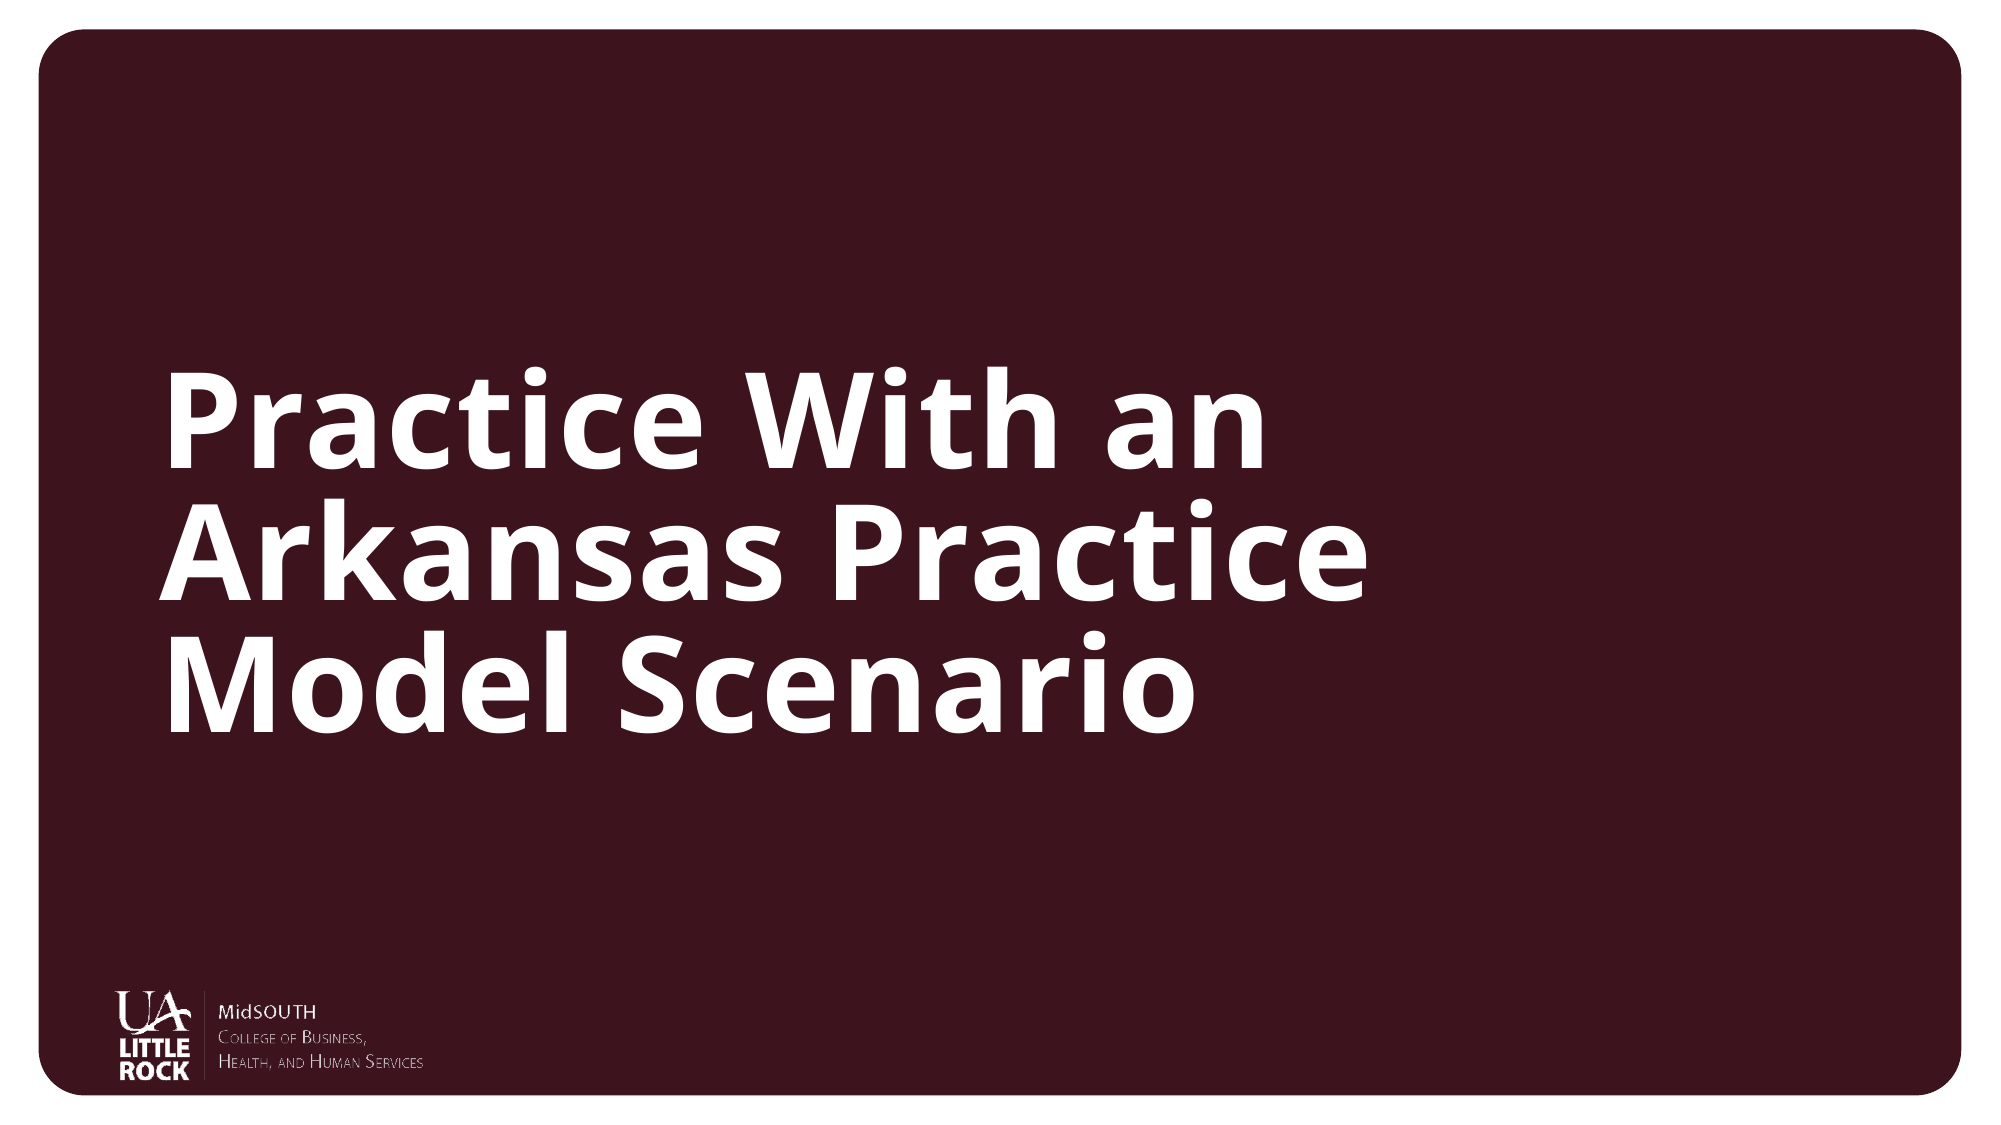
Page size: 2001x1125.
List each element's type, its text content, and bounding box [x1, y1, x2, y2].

picture [114, 990, 144, 1081]
list Practice With an Arkansas Practice Model Scenario [144, 28, 1845, 1095]
